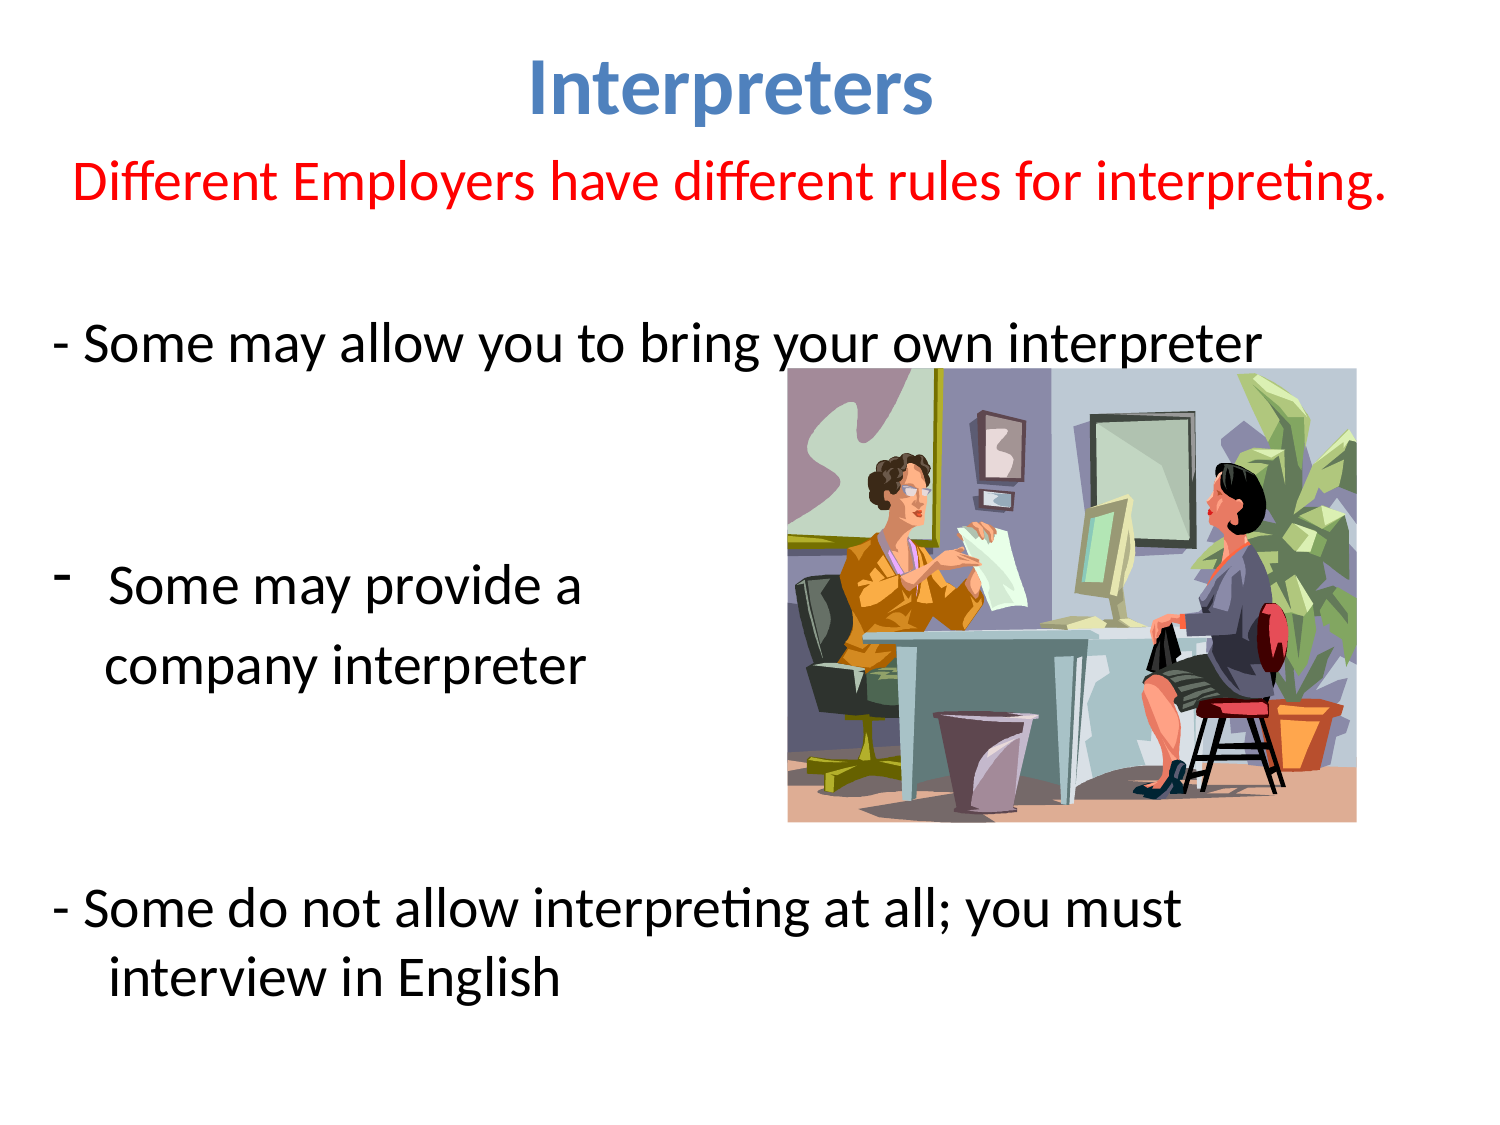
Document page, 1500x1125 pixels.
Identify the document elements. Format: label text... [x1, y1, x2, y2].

list Interpreters Different Employers have different rules for interpreting. - Some may allow you to bring your own interpreter Some may provide a company interpreter - Some do not allow interpreting at all; you must interview in English [37, 24, 1425, 1025]
picture [787, 362, 1363, 829]
